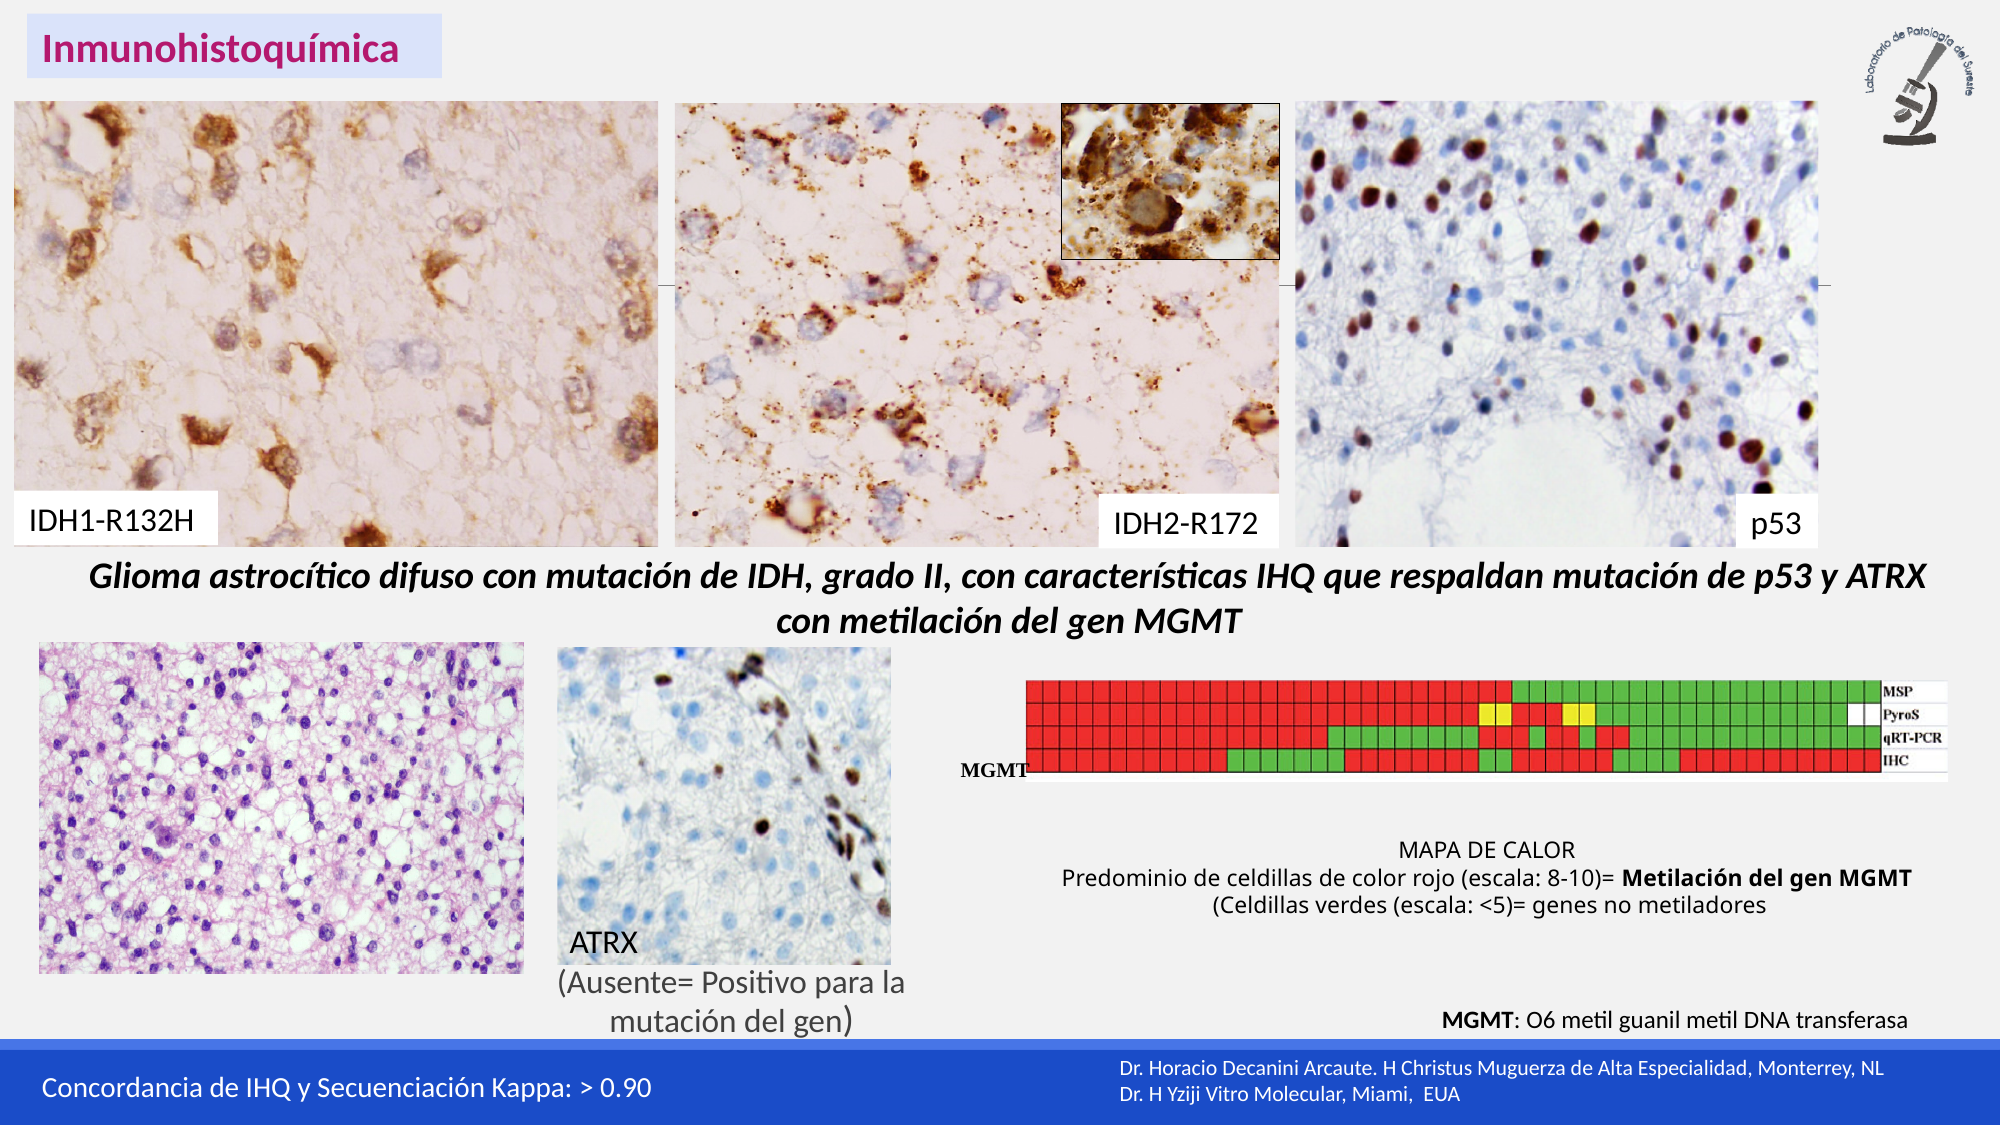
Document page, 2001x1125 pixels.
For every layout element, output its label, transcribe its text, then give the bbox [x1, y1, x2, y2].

text_box Glioma astrocítico difuso con mutación de IDH, grado II, con características IHQ que respaldan mutación de p53 y ATRX con metilación del gen MGMT [69, 543, 1949, 649]
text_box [674, 103, 1280, 550]
text_box Concordancia de IHQ y Secuenciación Kappa: > 0.90 [27, 1060, 692, 1111]
text_box Dr. Horacio Decanini Arcaute. H Christus Muguerza de Alta Especialidad, Monterrey, NL Dr. H Yziji Vitro Molecular, Miami, EUA [1104, 1046, 1949, 1114]
text_box MAPA DE CALOR Predominio de celdillas de color rojo (escala: 8-10)= Metilación del gen MGMT (Celdillas verdes (escala: <5)= genes no metiladores [1042, 828, 1932, 926]
text_box Inmunohistoquímica [27, 13, 442, 79]
picture [39, 641, 525, 975]
picture [1862, 26, 1976, 147]
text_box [502, 646, 947, 1078]
text_box MGMT: O6 metil guanil metil DNA transferasa [1427, 995, 1989, 1041]
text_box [1294, 100, 1819, 550]
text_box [954, 679, 1949, 782]
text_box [13, 101, 659, 547]
